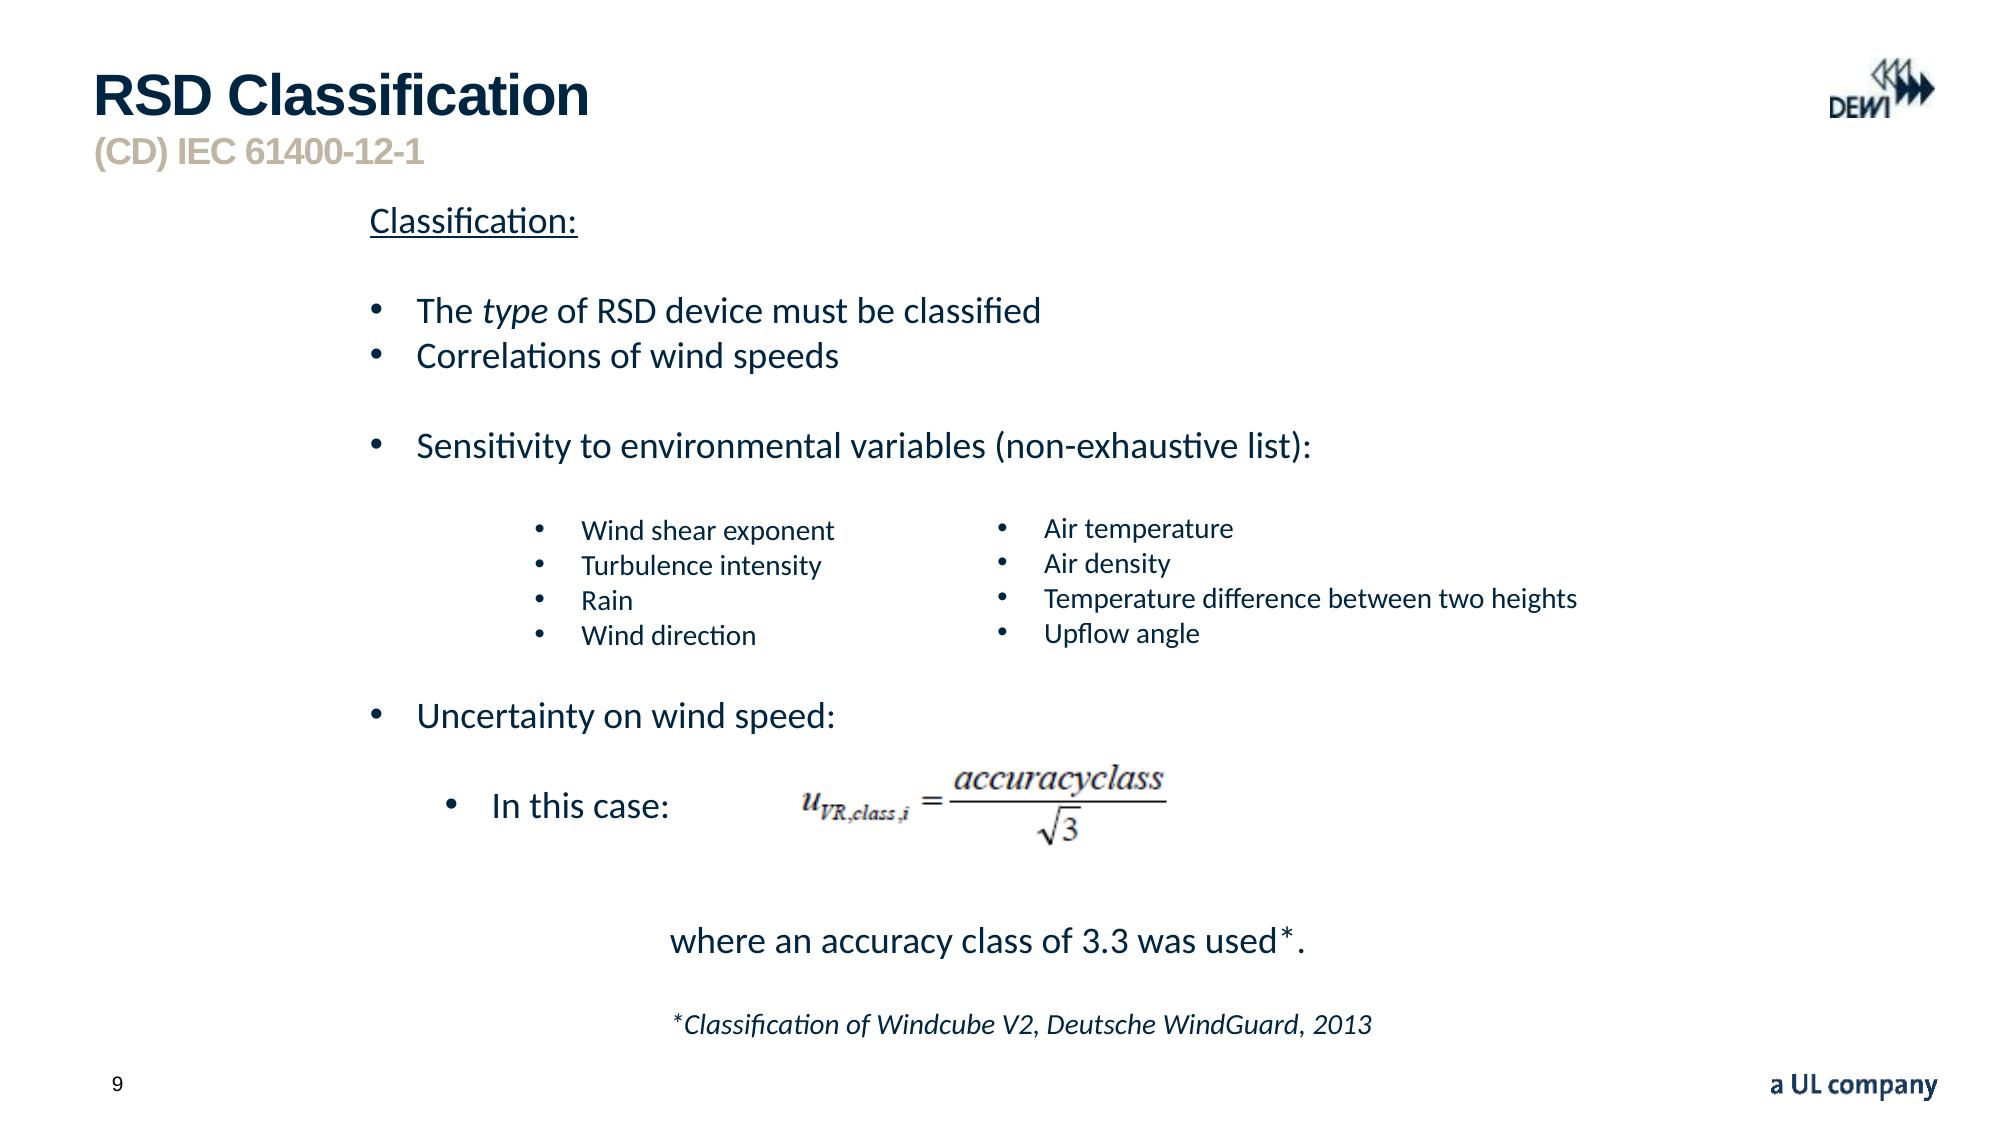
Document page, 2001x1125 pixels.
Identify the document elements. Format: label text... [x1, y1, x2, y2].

picture [1771, 1074, 1938, 1101]
text_box Classification: The type of RSD device must be classified Correlations of wind speeds Sensitivity to environmental variables (non-exhaustive list): Uncertainty on wind speed: In this case: where an accuracy class of 3.3 was used*. *Classification of Windcube V2, Deutsche WindGuard, 2013 [355, 188, 1718, 1083]
text_box Wind shear exponent Turbulence intensity Rain Wind direction [444, 503, 956, 694]
picture [775, 742, 1226, 867]
slide_number 9 [35, 1052, 139, 1113]
text_box Air temperature Air density Temperature difference between two heights Upflow angle [907, 501, 1611, 692]
picture [1830, 58, 1935, 118]
title RSD Classification (CD) IEC 61400-12-1 [78, 50, 1473, 238]
